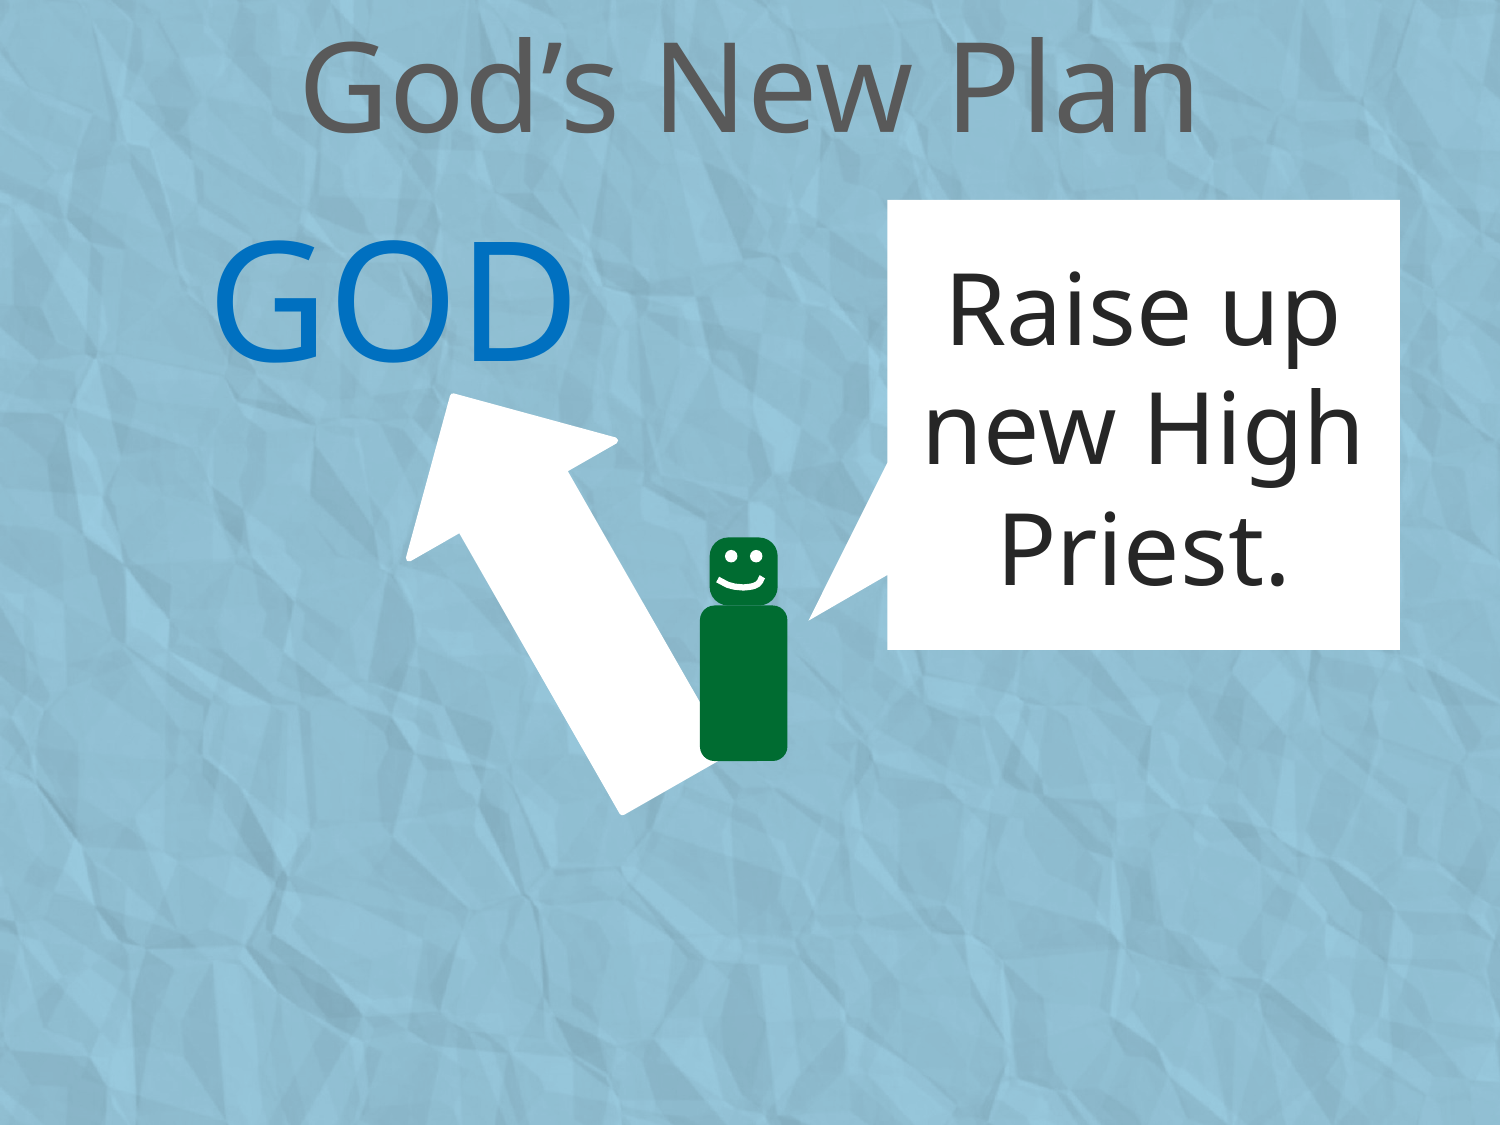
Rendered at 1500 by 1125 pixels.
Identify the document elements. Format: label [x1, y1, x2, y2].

text_box [717, 549, 763, 588]
picture [0, 0, 1500, 1125]
text_box [699, 537, 788, 762]
